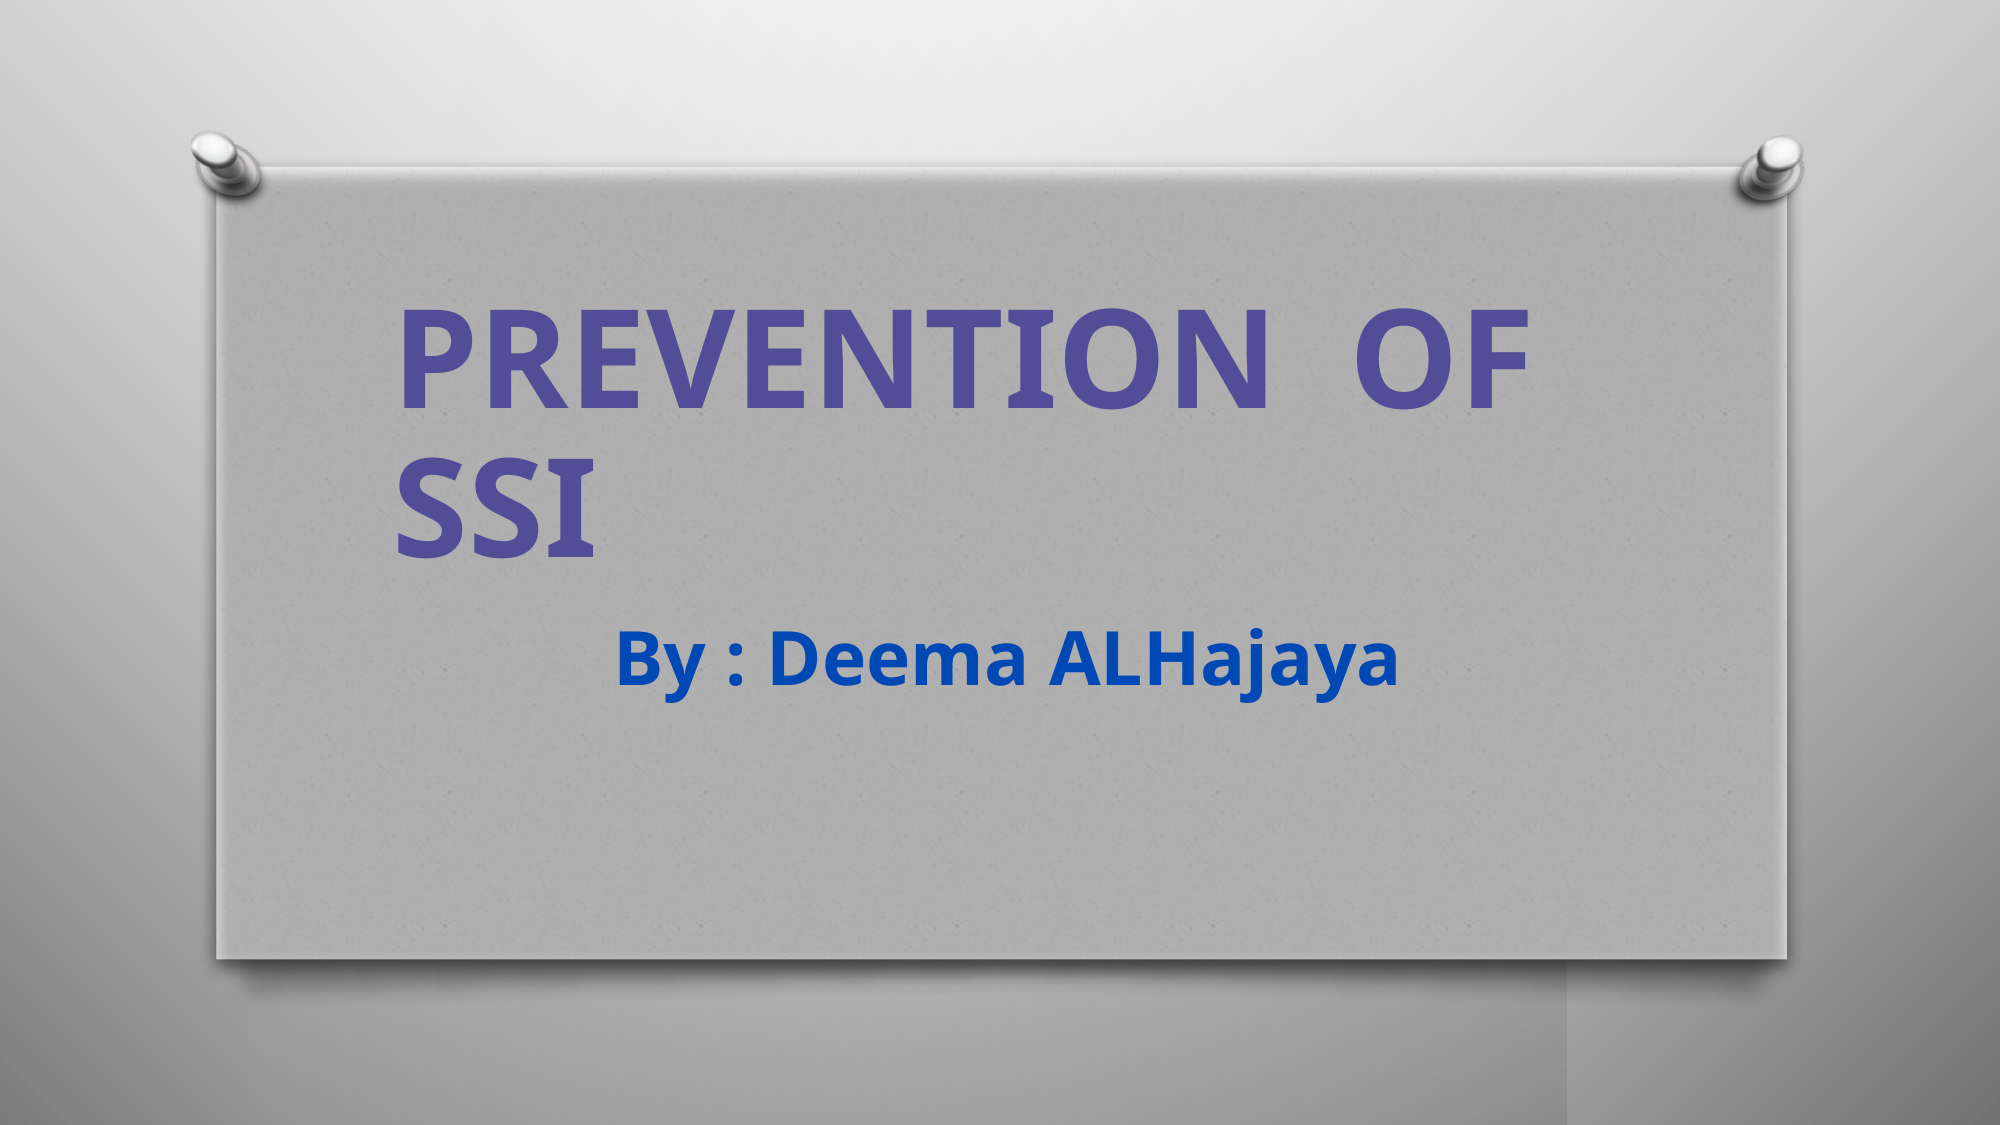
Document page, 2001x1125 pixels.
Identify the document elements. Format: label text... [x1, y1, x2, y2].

picture [1707, 104, 1854, 235]
picture [155, 94, 305, 229]
title PREVENTION of SSI [377, 294, 1630, 595]
subtitle By : Deema ALHajaya [377, 612, 1628, 863]
